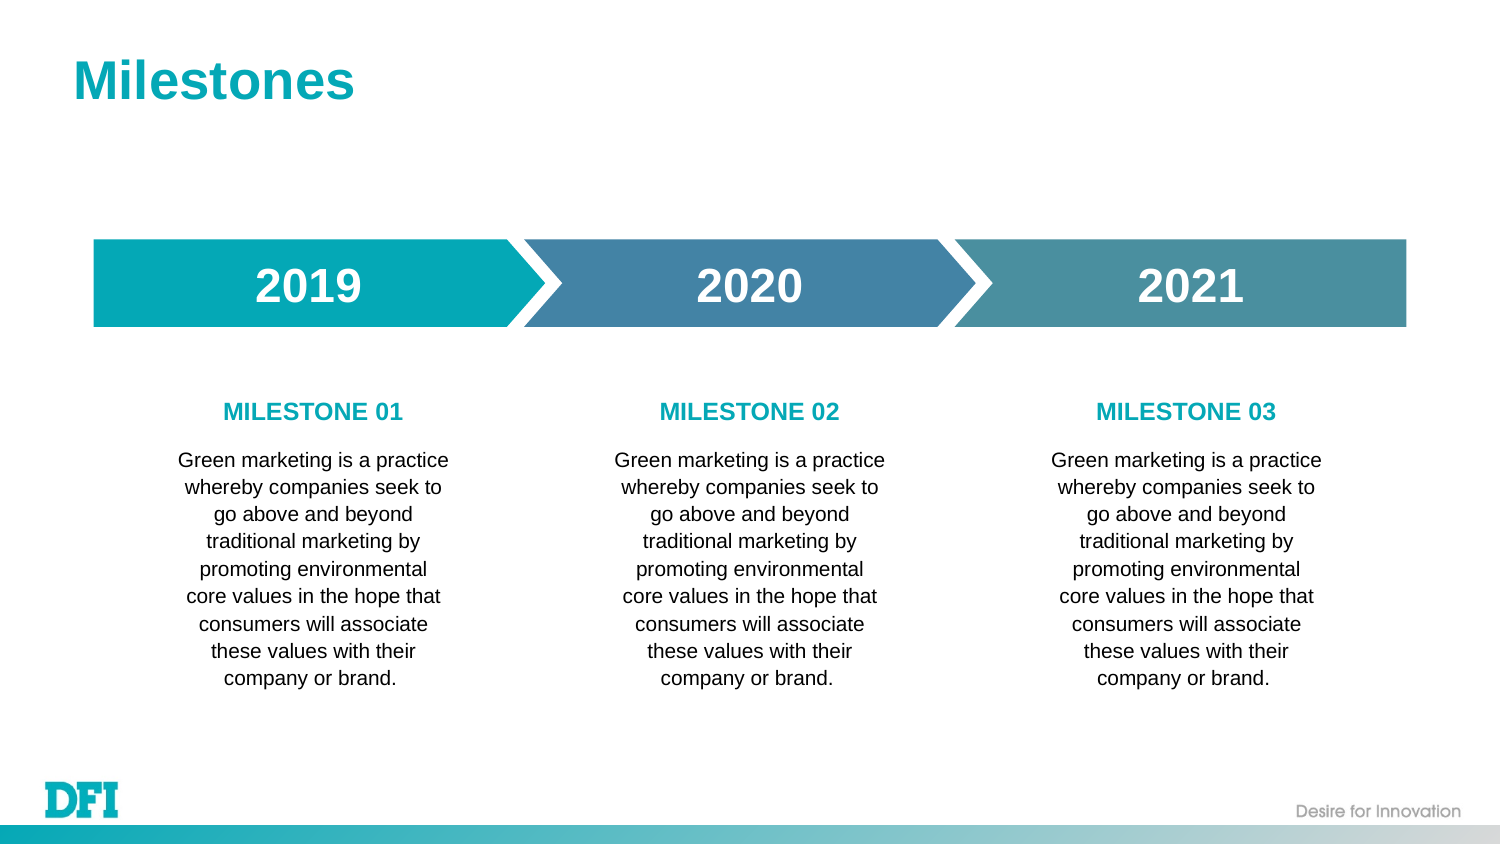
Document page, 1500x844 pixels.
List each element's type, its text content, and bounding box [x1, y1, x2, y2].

title Milestones [58, 44, 1438, 119]
picture [0, 0, 1500, 826]
text_box MILESTONE 03 [1090, 392, 1283, 428]
text_box MILESTONE 01 [217, 392, 410, 428]
text_box Green marketing is a practice whereby companies seek to go above and beyond traditional marketing by promoting environmental core values in the hope that consumers will associate these values with their company or brand. [608, 440, 892, 693]
text_box Green marketing is a practice whereby companies seek to go above and beyond traditional marketing by promoting environmental core values in the hope that consumers will associate these values with their company or brand. [171, 440, 456, 693]
text_box MILESTONE 02 [653, 392, 846, 428]
text_box Green marketing is a practice whereby companies seek to go above and beyond traditional marketing by promoting environmental core values in the hope that consumers will associate these values with their company or brand. [1044, 440, 1329, 693]
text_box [93, 239, 1407, 327]
